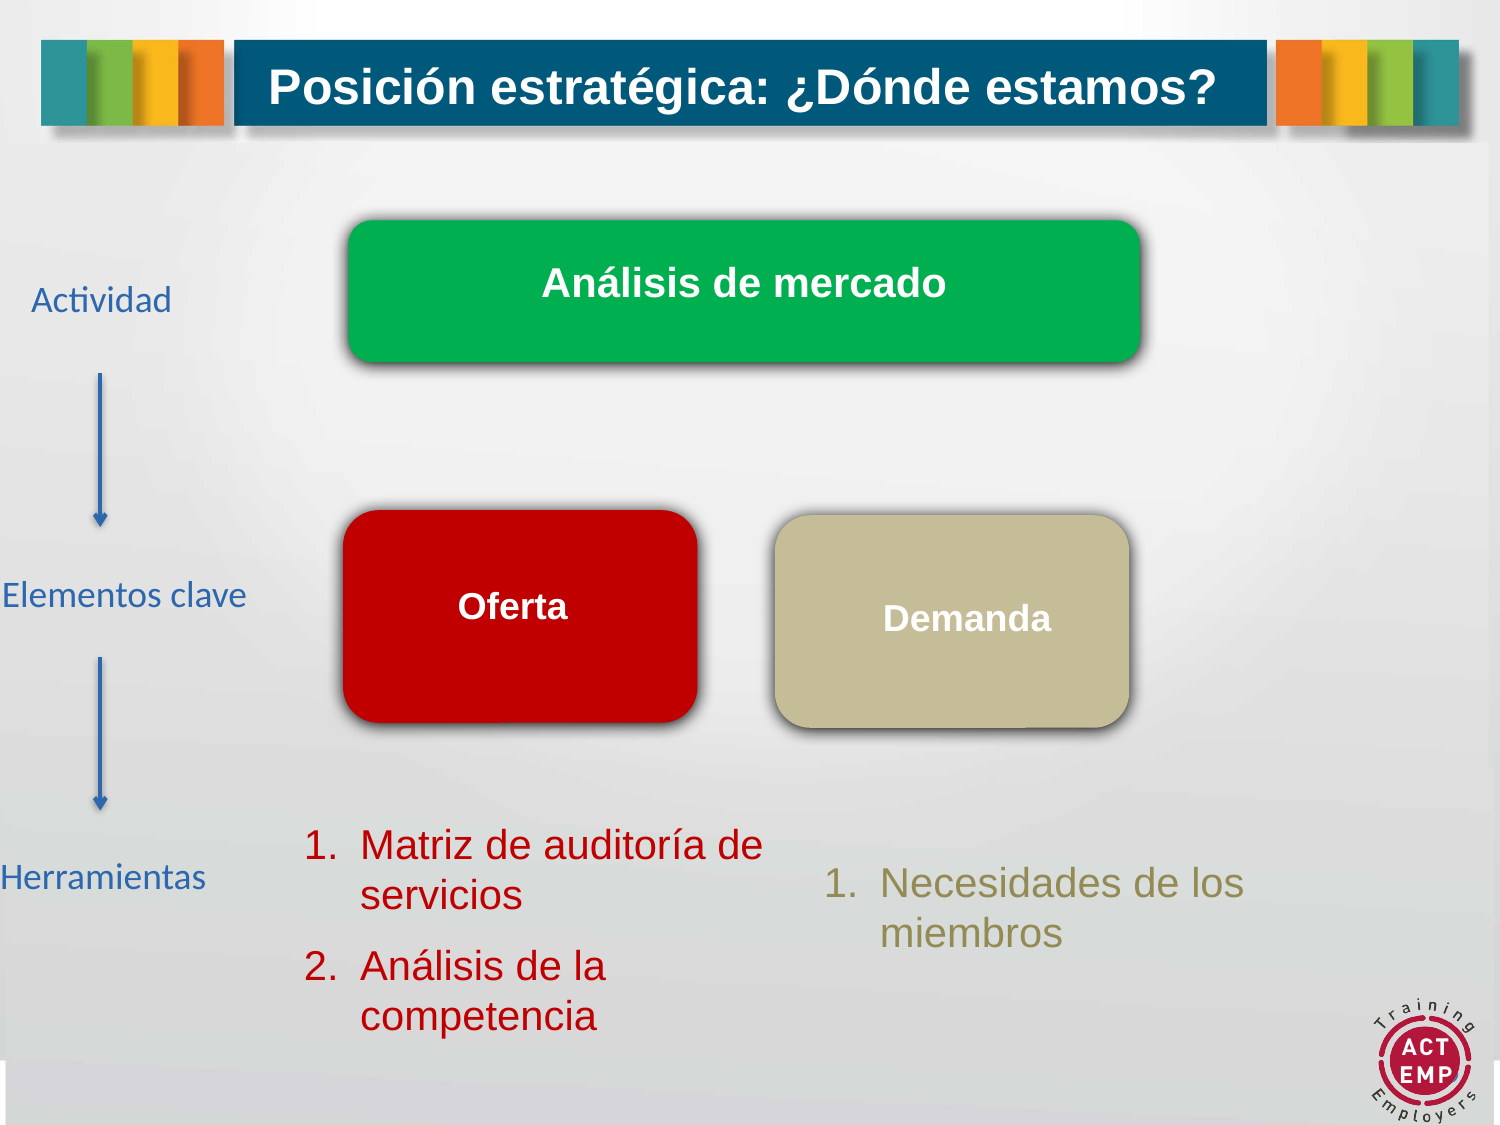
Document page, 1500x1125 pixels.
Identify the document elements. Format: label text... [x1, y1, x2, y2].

title Posición estratégica: ¿Dónde estamos? [253, 42, 1235, 126]
text_box [340, 508, 700, 725]
text_box Herramientas [0, 844, 222, 905]
text_box Necesidades de los miembros [808, 848, 1276, 963]
text_box [1371, 998, 1476, 1124]
text_box Elementos clave [0, 562, 262, 623]
picture [0, 0, 1500, 1125]
text_box [772, 513, 1132, 730]
text_box Actividad [16, 267, 188, 327]
text_box Análisis de mercado [478, 248, 1010, 314]
text_box Matriz de auditoría de servicios Análisis de la competencia [289, 810, 869, 1046]
text_box Oferta [442, 574, 668, 634]
text_box Demanda [868, 586, 1093, 646]
text_box [346, 218, 1142, 365]
